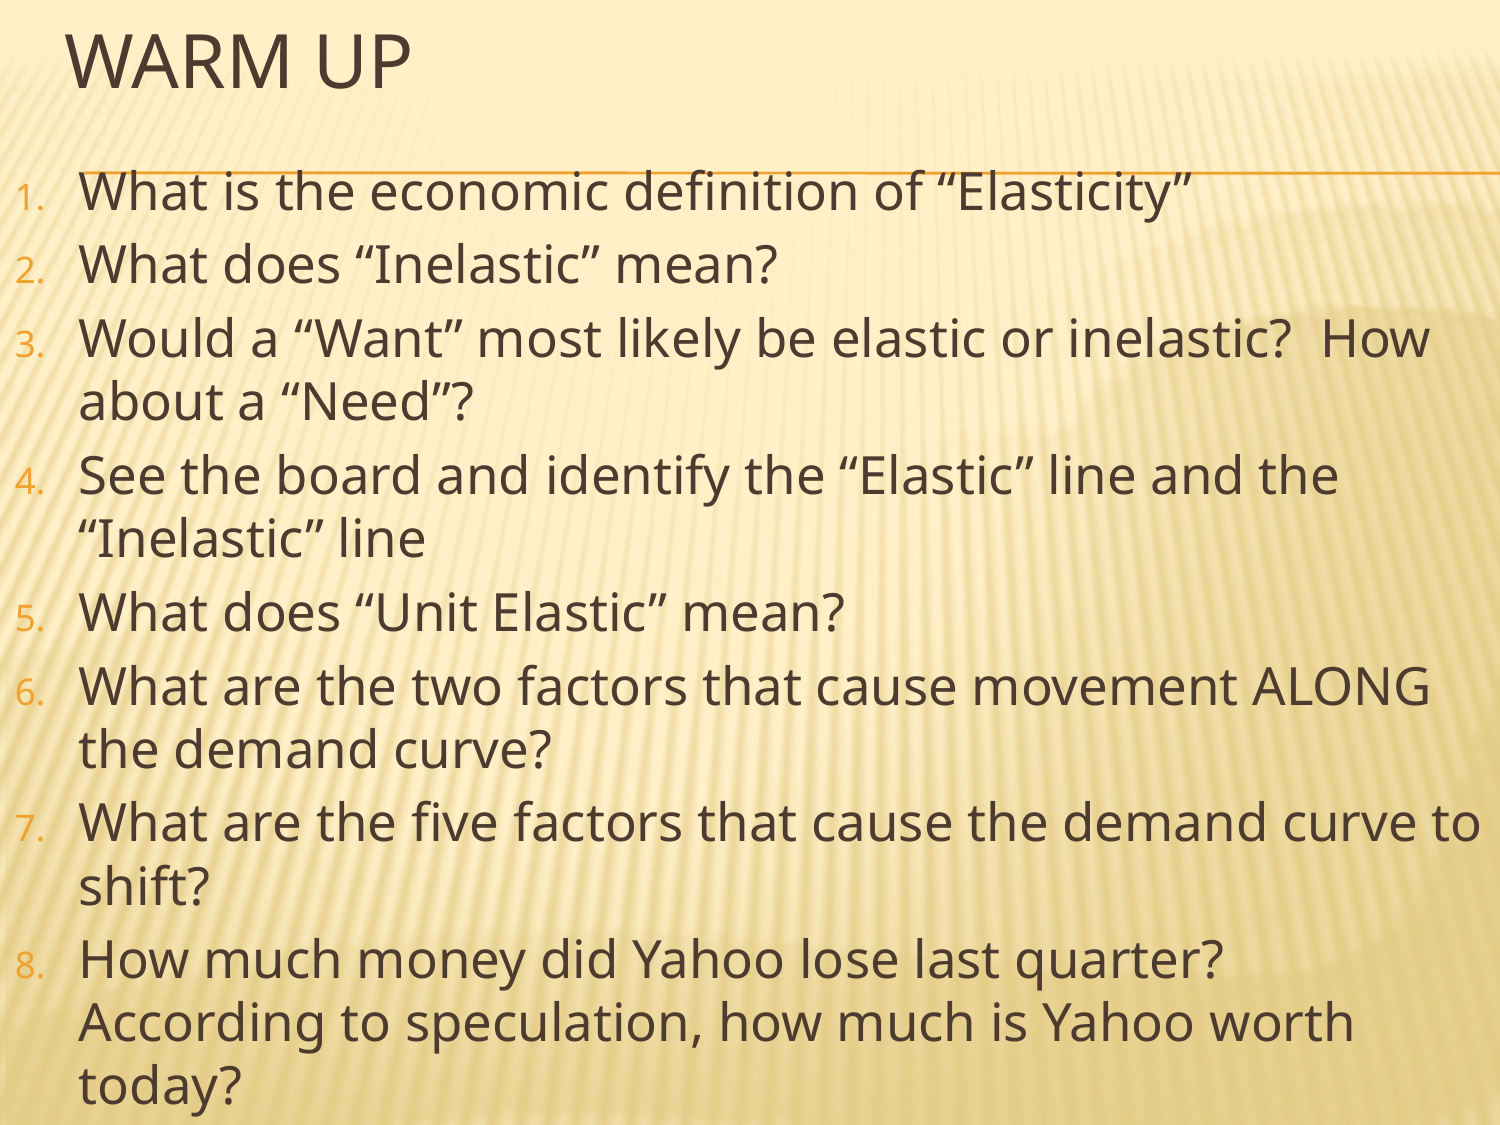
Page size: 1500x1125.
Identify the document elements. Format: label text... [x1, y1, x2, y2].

list What is the economic definition of “Elasticity” What does “Inelastic” mean? Would a “Want” most likely be elastic or inelastic? How about a “Need”? See the board and identify the “Elastic” line and the “Inelastic” line What does “Unit Elastic” mean? What are the two factors that cause movement ALONG the demand curve? What are the five factors that cause the demand curve to shift? How much money did Yahoo lose last quarter? According to speculation, how much is Yahoo worth today? [0, 149, 1500, 1125]
title Warm Up [50, 5, 1475, 113]
